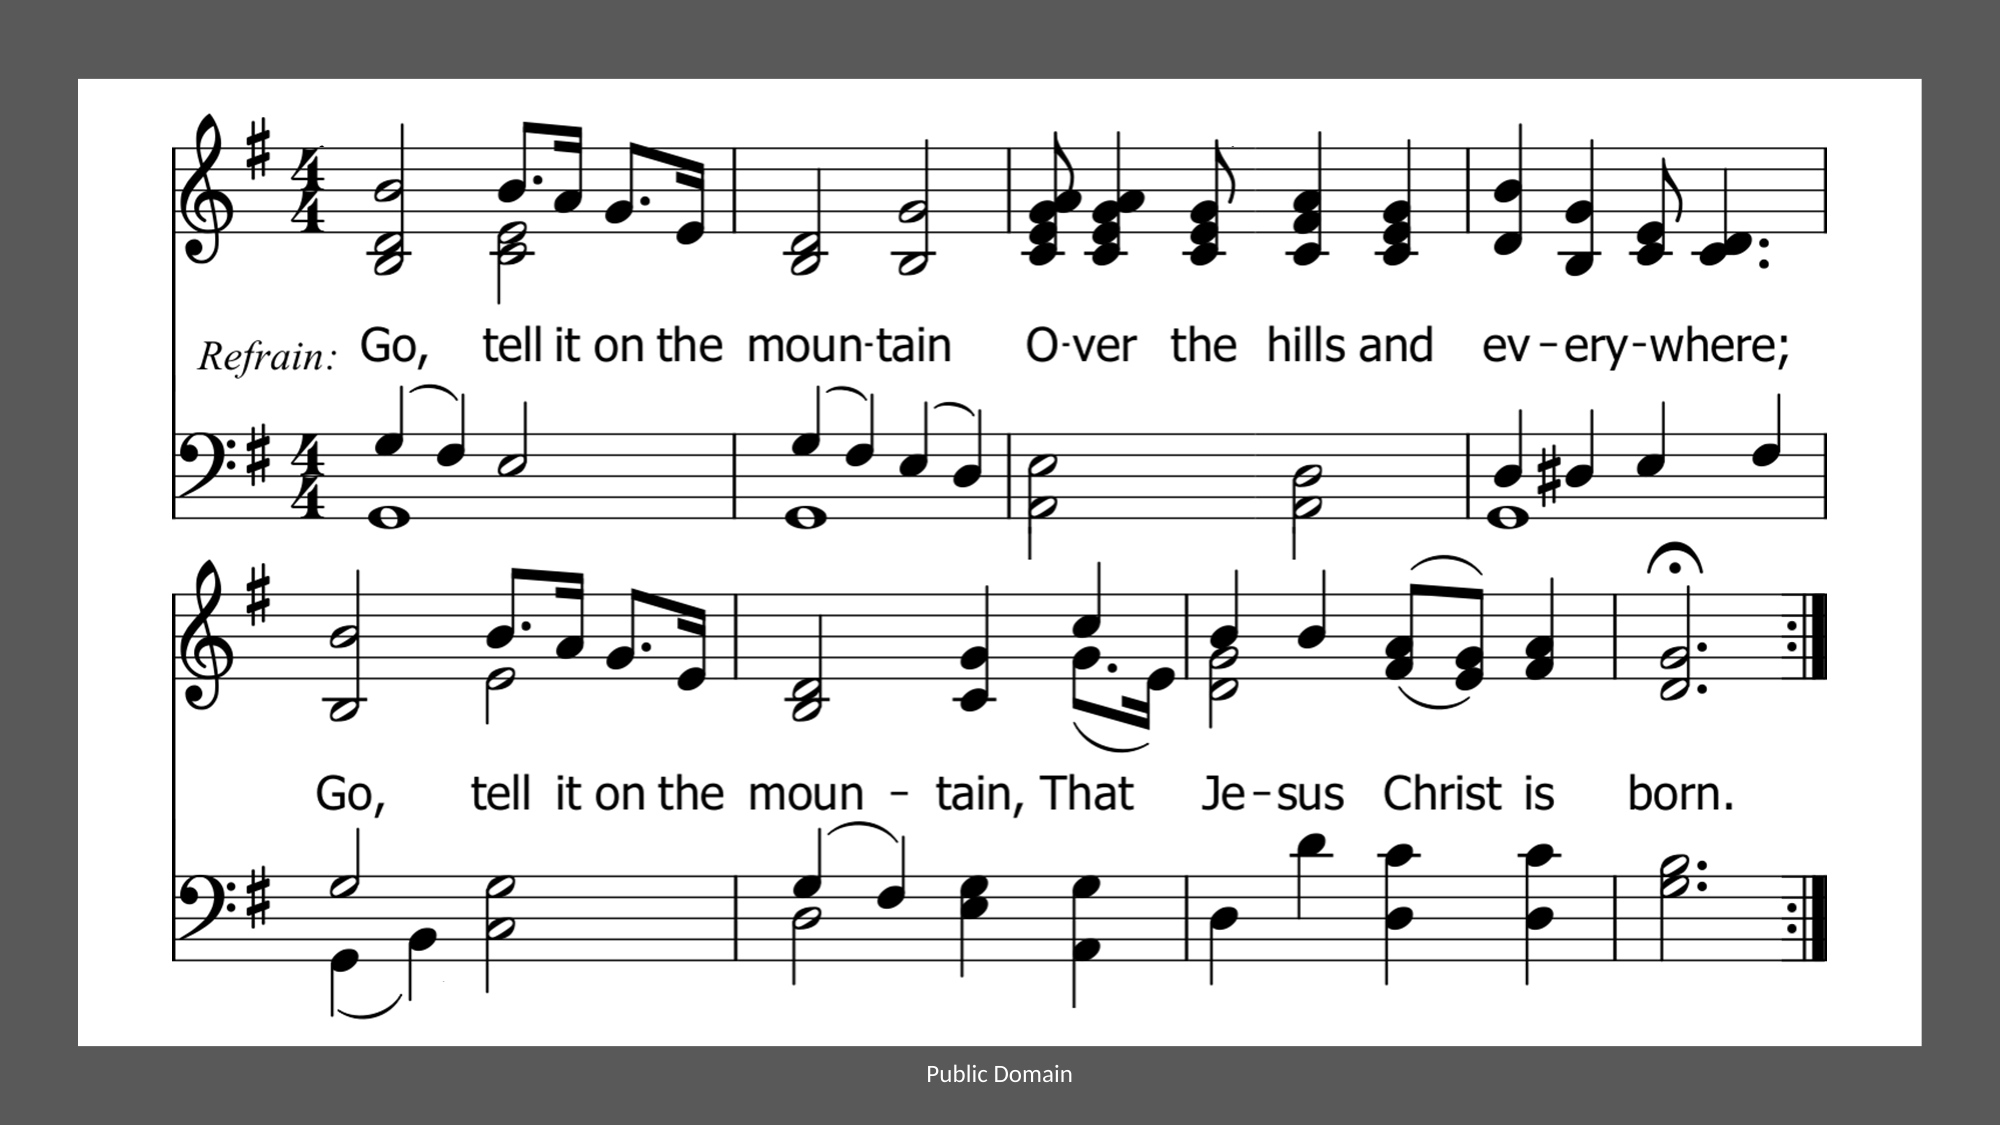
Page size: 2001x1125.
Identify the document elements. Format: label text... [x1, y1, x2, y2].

footer Public Domain [662, 1042, 1338, 1103]
text_box [0, 0, 2000, 1125]
picture [172, 105, 1828, 1020]
text_box [77, 78, 1923, 1047]
